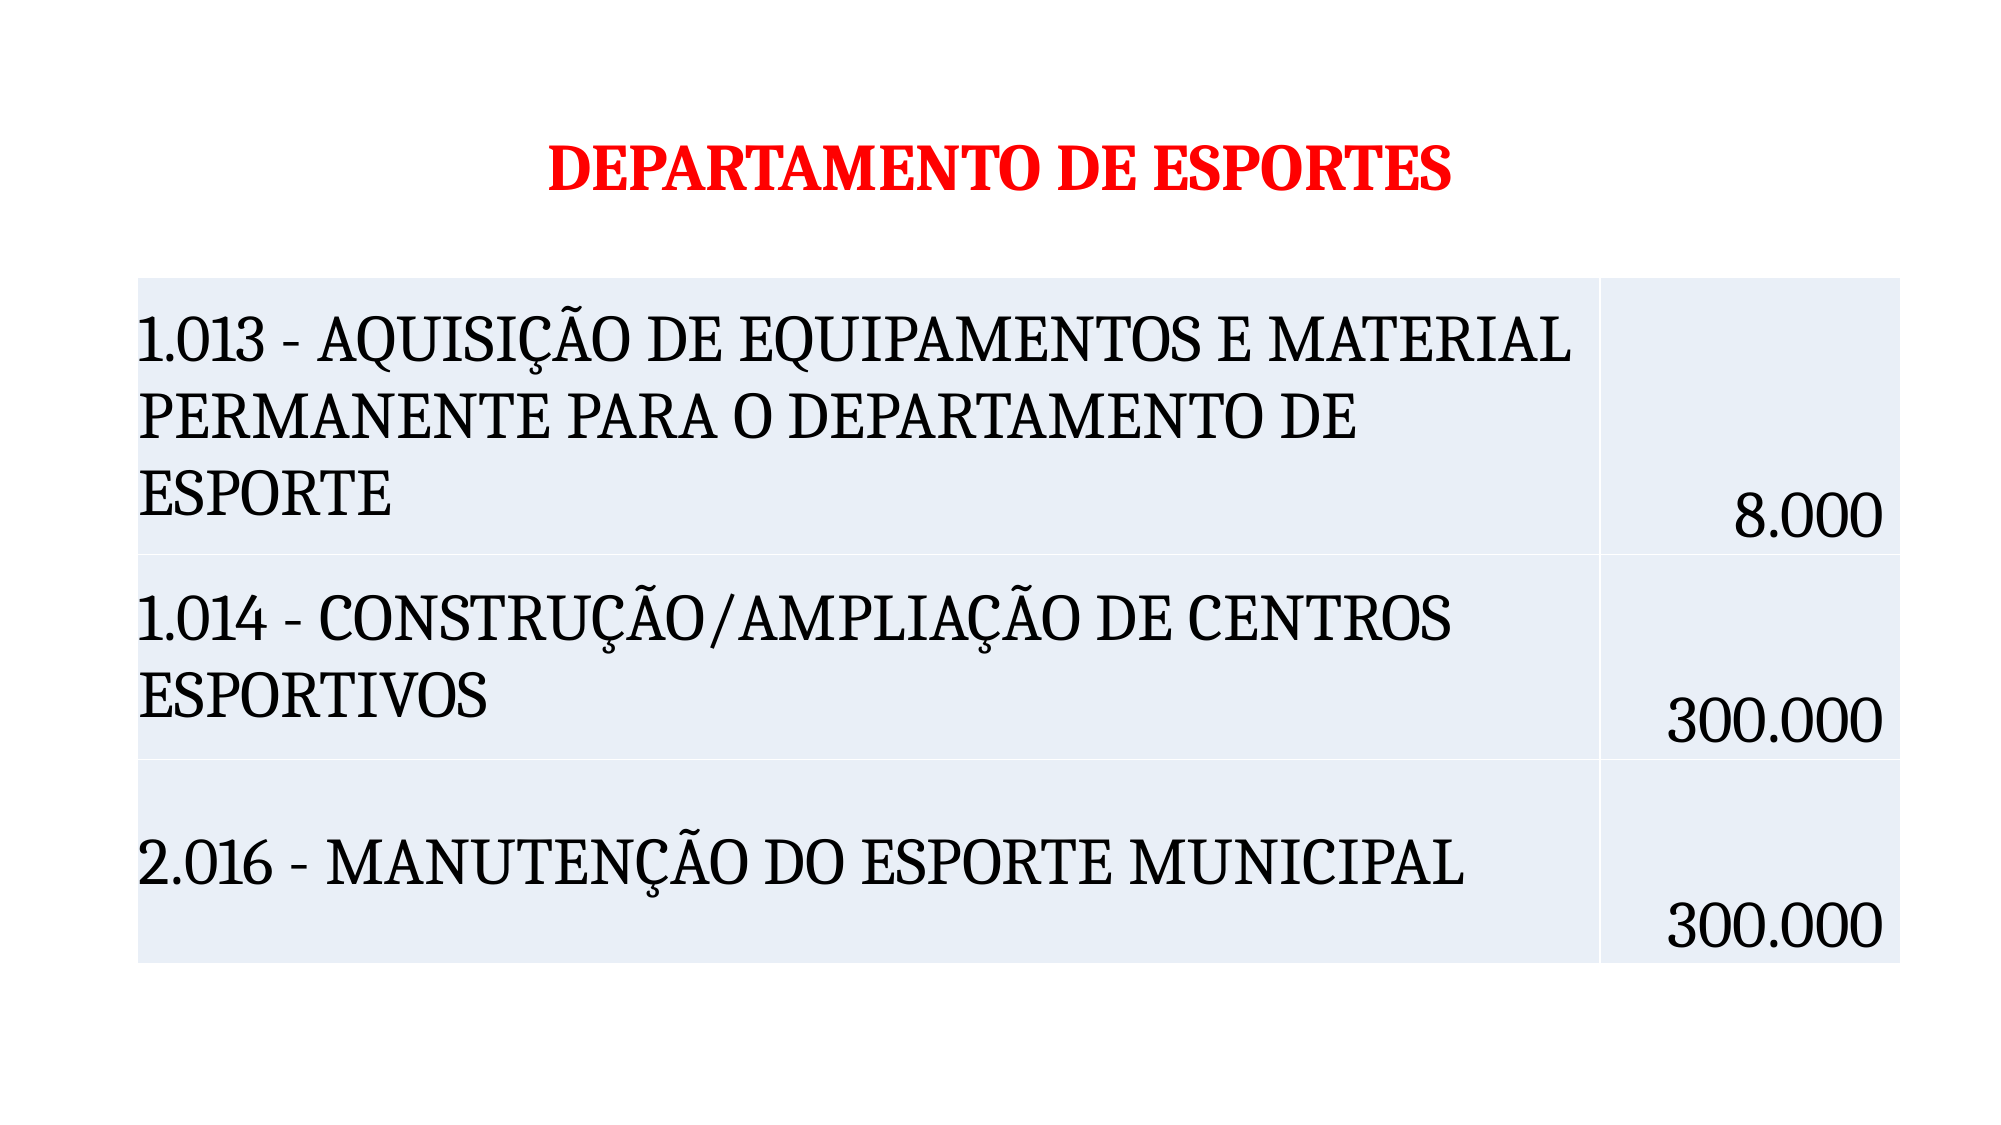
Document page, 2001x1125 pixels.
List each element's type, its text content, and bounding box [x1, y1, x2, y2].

table_cell 1.014 - CONSTRUÇÃO/AMPLIAÇÃO DE CENTROS ESPORTIVOS [138, 555, 1599, 759]
table_header 1.013 - AQUISIÇÃO DE EQUIPAMENTOS E MATERIAL PERMANENTE PARA O DEPARTAMENTO DE ESPORTE [138, 278, 1599, 554]
table_cell 300.000 [1601, 555, 1900, 759]
table_header 8.000 [1601, 278, 1900, 554]
table_cell 2.016 - MANUTENÇÃO DO ESPORTE MUNICIPAL [138, 760, 1599, 963]
title DEPARTAMENTO DE ESPORTES [137, 59, 1863, 276]
table_cell 300.000 [1601, 760, 1900, 963]
